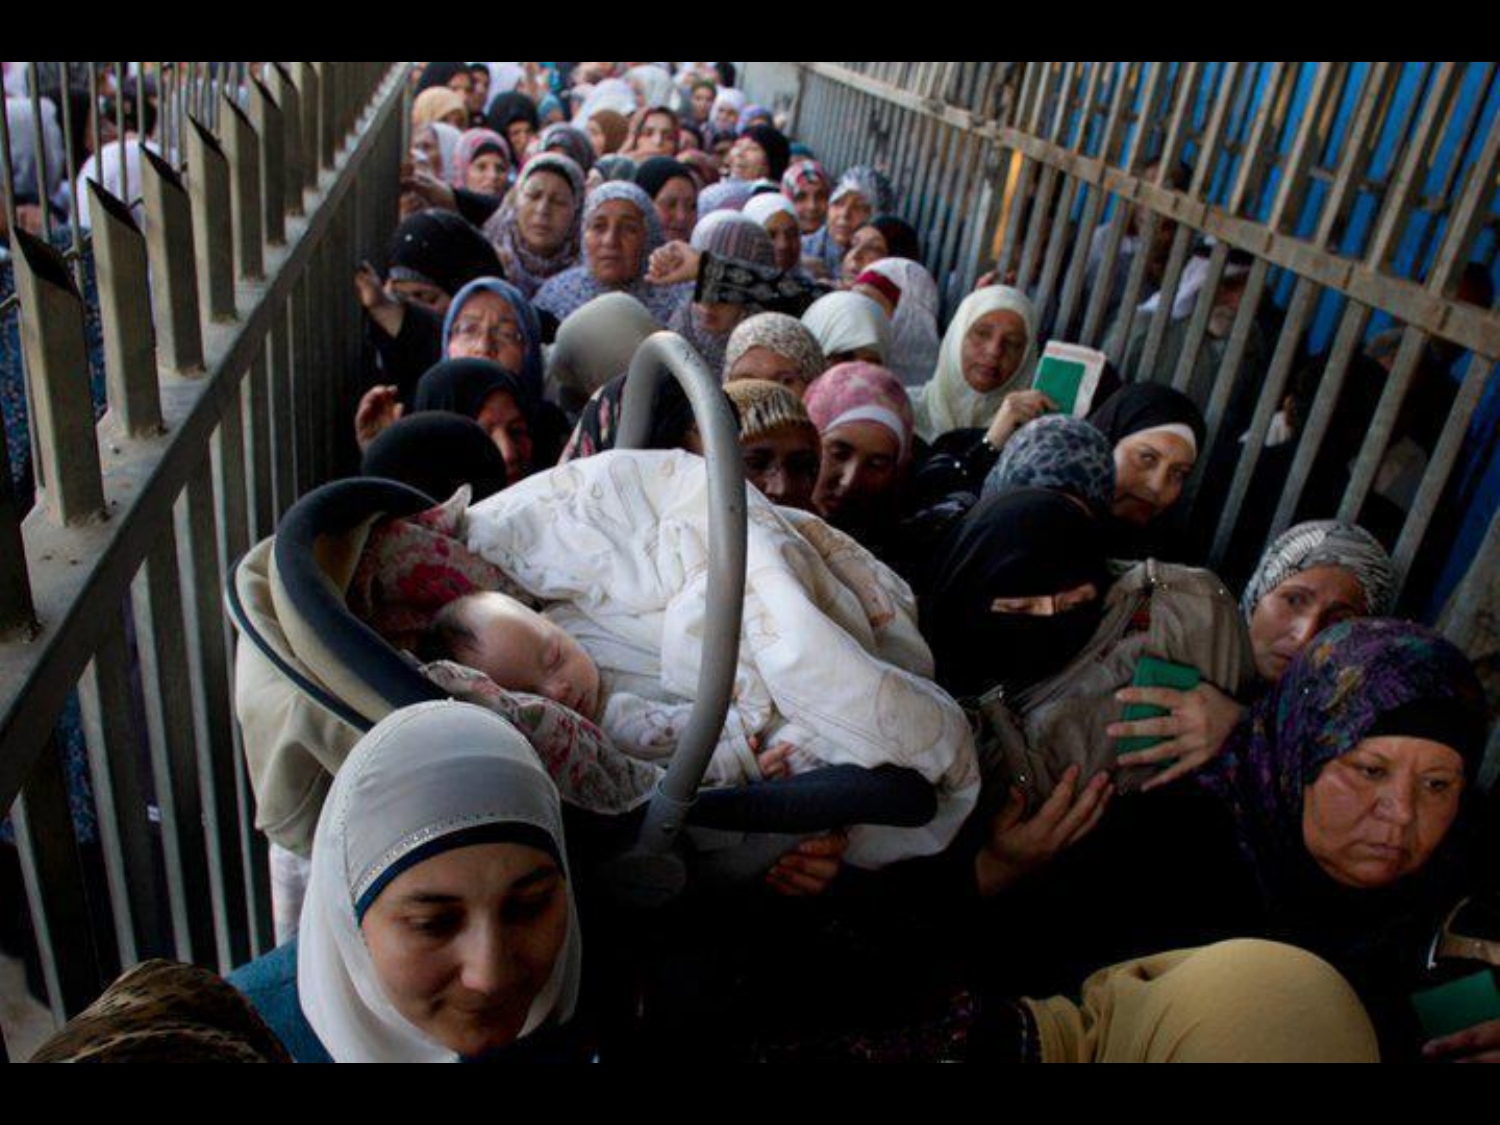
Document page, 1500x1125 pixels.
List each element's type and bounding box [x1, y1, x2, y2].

picture [0, 62, 1500, 1063]
